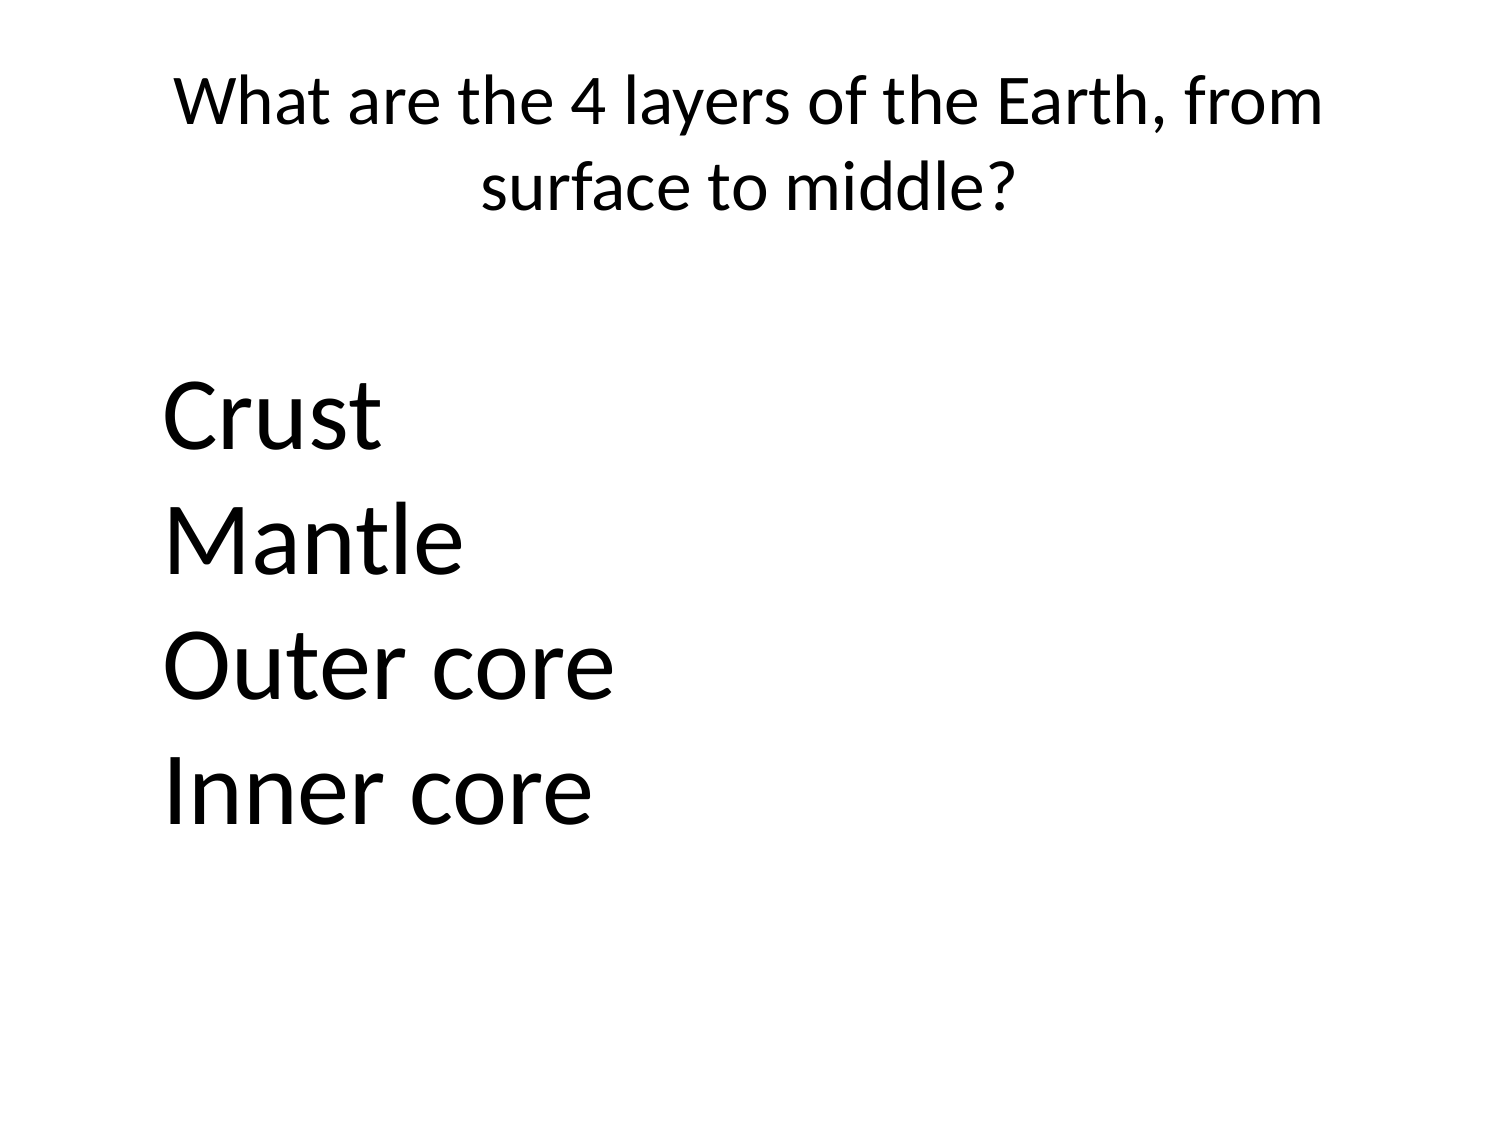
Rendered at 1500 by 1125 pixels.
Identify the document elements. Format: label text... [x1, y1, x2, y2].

title What are the 4 layers of the Earth, from surface to middle? [75, 45, 1425, 233]
text_box Crust Mantle Outer core Inner core [147, 338, 1365, 853]
